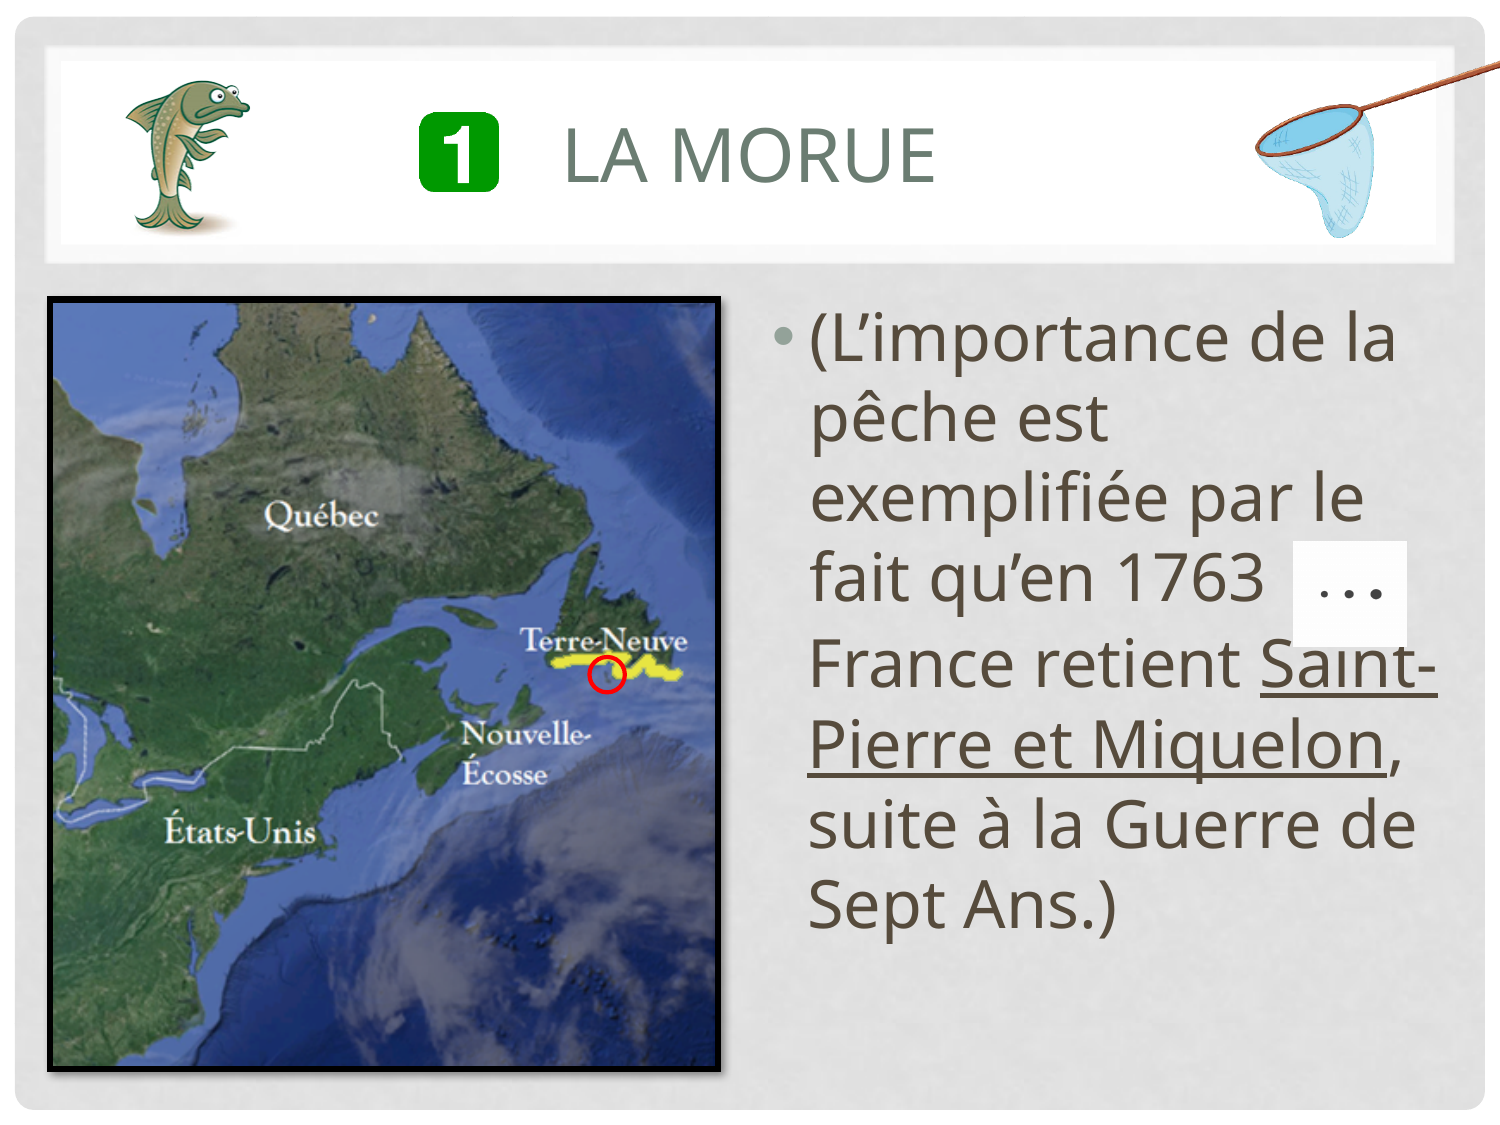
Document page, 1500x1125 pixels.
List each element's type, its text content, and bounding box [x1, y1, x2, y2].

title La morue [75, 66, 1255, 238]
picture [1293, 541, 1408, 647]
picture [1255, 23, 1500, 238]
text_box France retient Saint-Pierre et Miquelon, suite à la Guerre de Sept Ans.) [773, 613, 1461, 1047]
picture [52, 302, 715, 1066]
picture [123, 78, 252, 242]
picture [418, 112, 499, 192]
list (L’importance de la pêche est exemplifiée par le fait qu’en 1763 [738, 287, 1425, 657]
